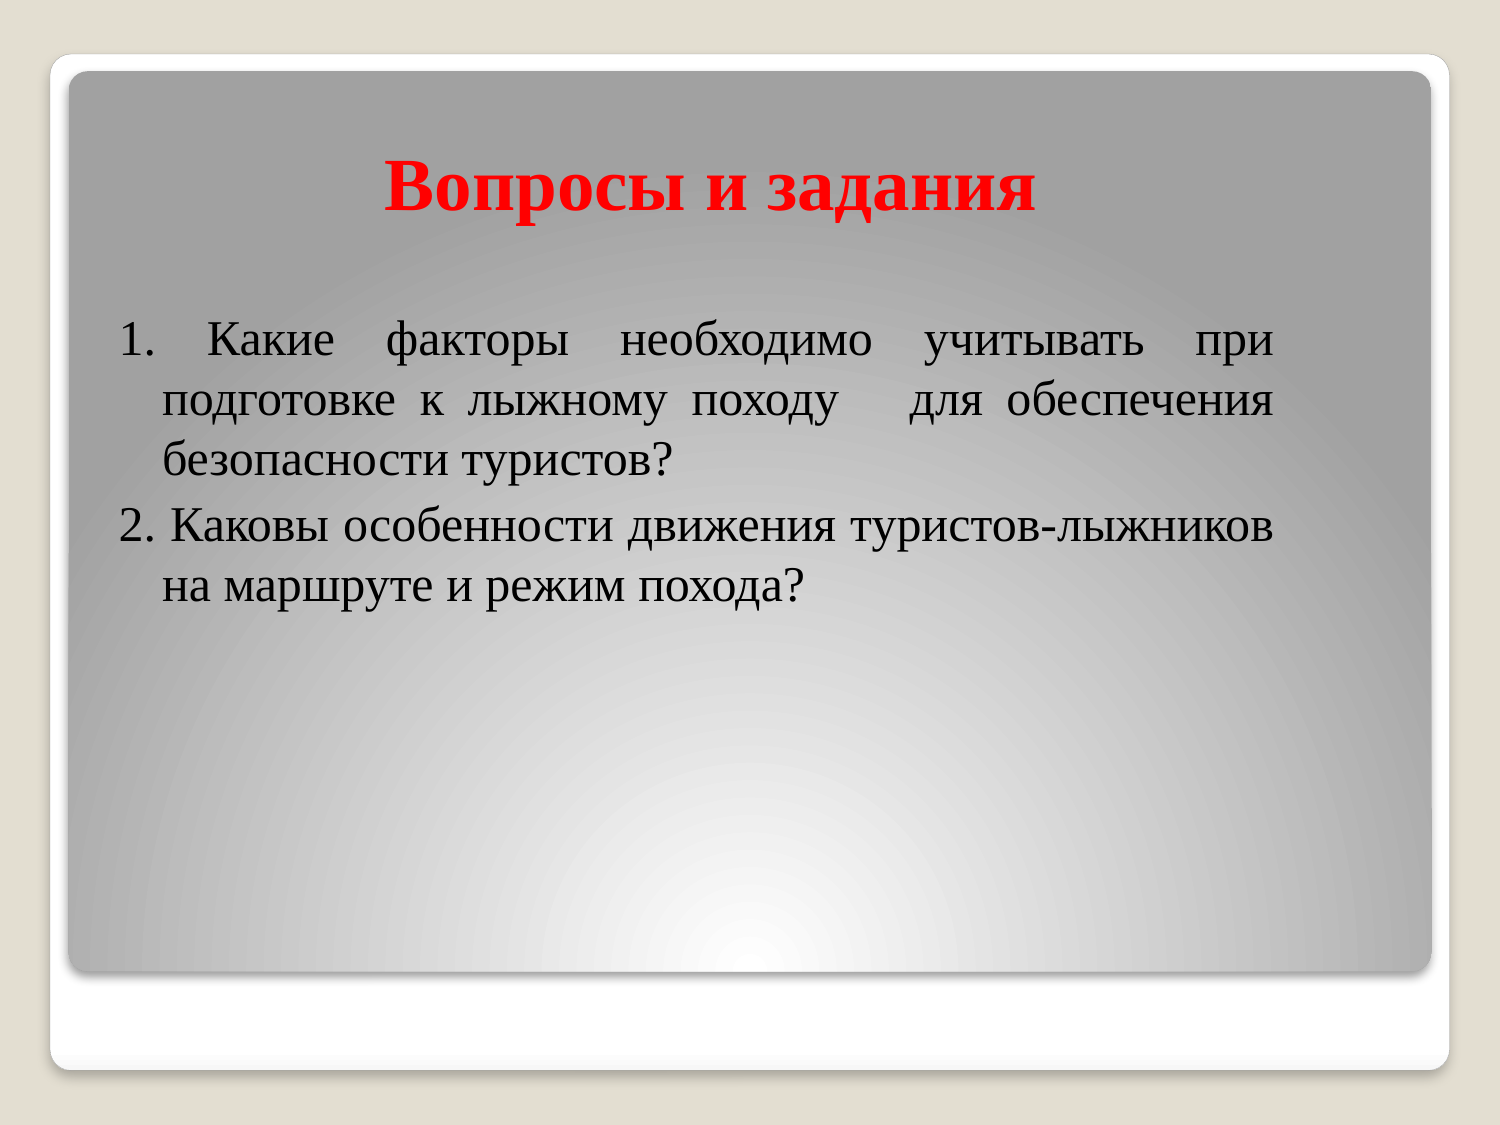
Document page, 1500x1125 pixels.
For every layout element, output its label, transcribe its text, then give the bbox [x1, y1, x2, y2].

title Вопросы и задания [75, 45, 1348, 233]
list 1. Какие факторы необходимо учитывать при подготовке к лыжному походу для обеспечения безопасности туристов? 2. Каковы особенности движения туристов-лыжников на маршруте и режим похода? [88, 290, 1289, 734]
